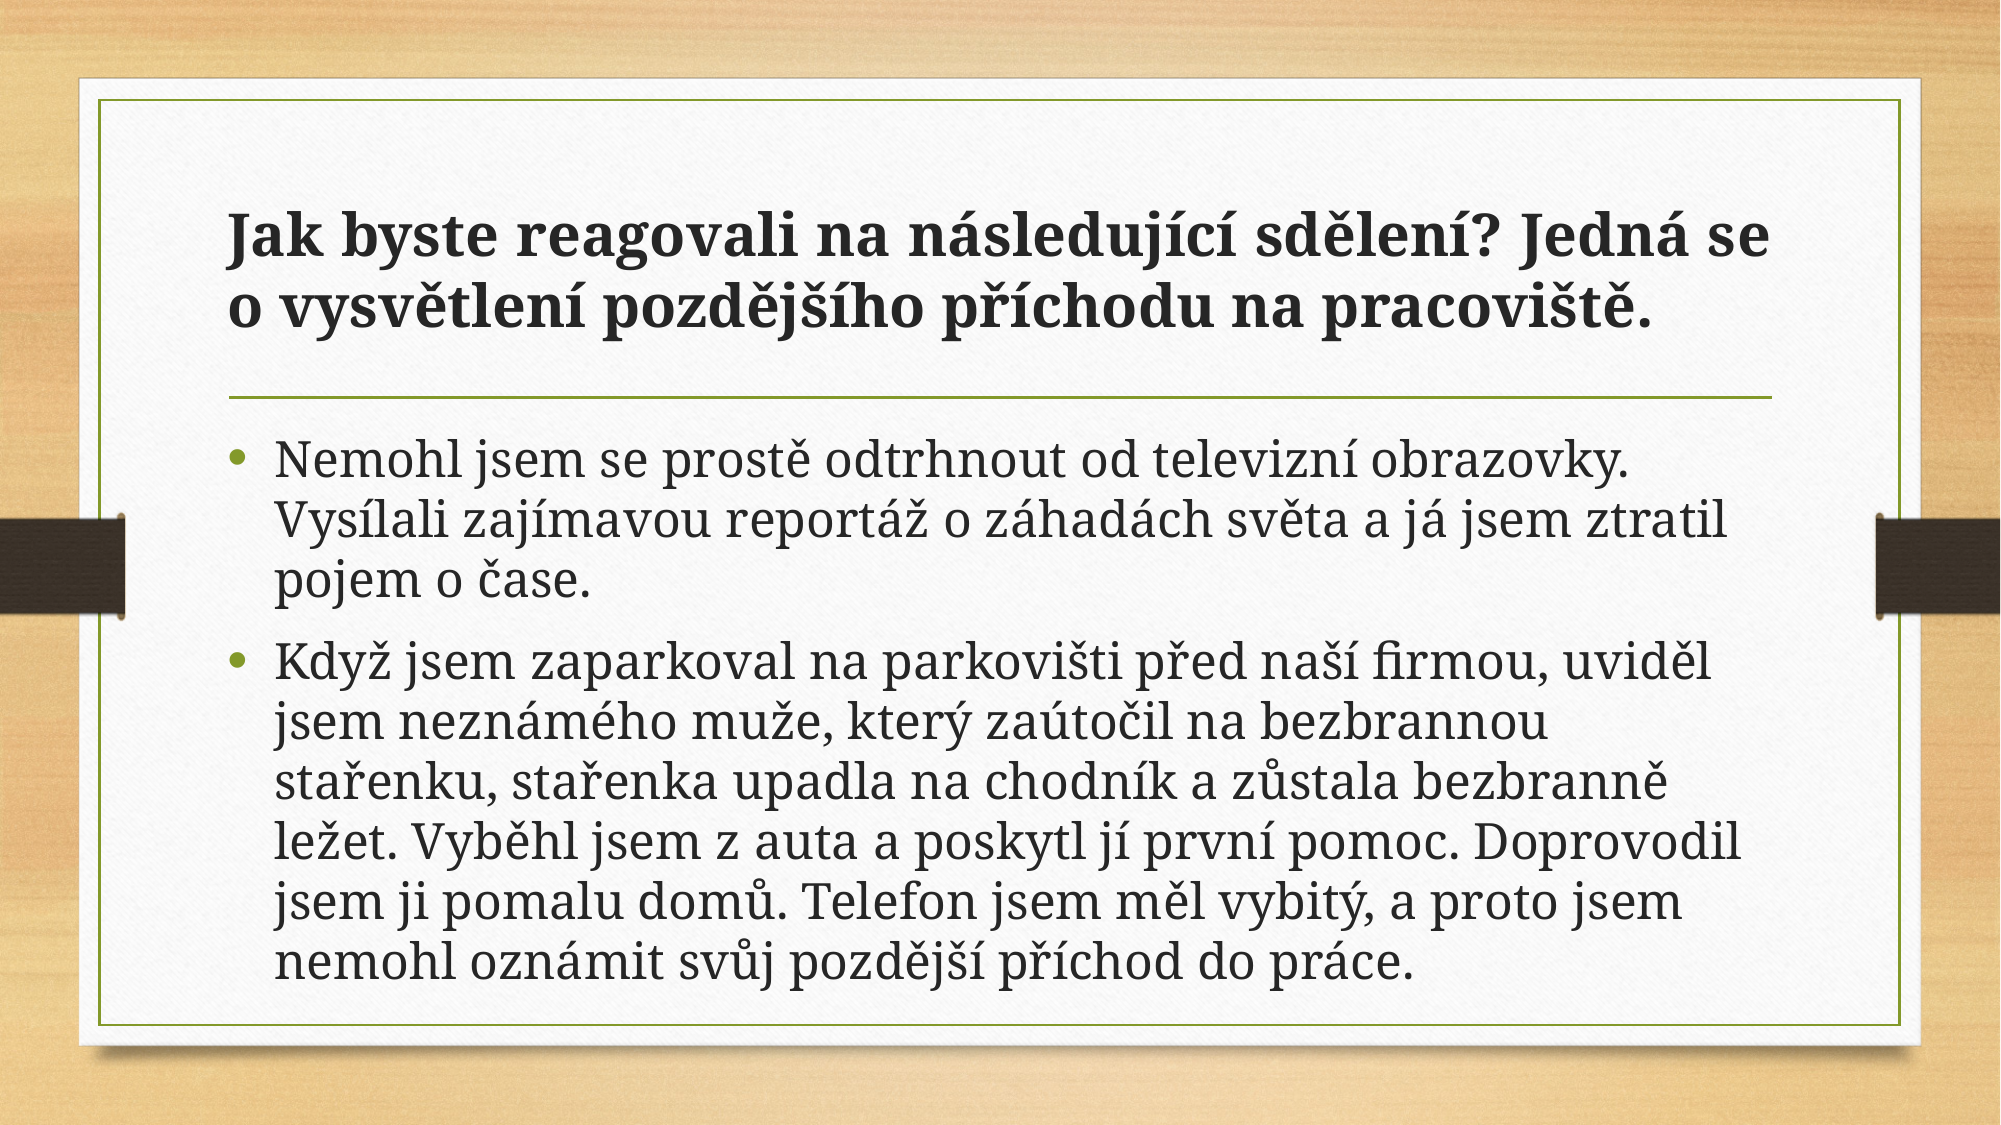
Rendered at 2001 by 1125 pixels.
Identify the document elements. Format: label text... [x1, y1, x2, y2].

picture [0, 0, 2001, 1125]
title Jak byste reagovali na následující sdělení? Jedná se o vysvětlení pozdějšího příchodu na pracoviště. [212, 161, 1788, 375]
list Nemohl jsem se prostě odtrhnout od televizní obrazovky. Vysílali zajímavou reportáž o záhadách světa a já jsem ztratil pojem o čase. Když jsem zaparkoval na parkovišti před naší firmou, uviděl jsem neznámého muže, který zaútočil na bezbrannou stařenku, stařenka upadla na chodník a zůstala bezbranně ležet. Vyběhl jsem z auta a poskytl jí první pomoc. Doprovodil jsem ji pomalu domů. Telefon jsem měl vybitý, a proto jsem nemohl oznámit svůj pozdější příchod do práce. [212, 419, 1788, 964]
